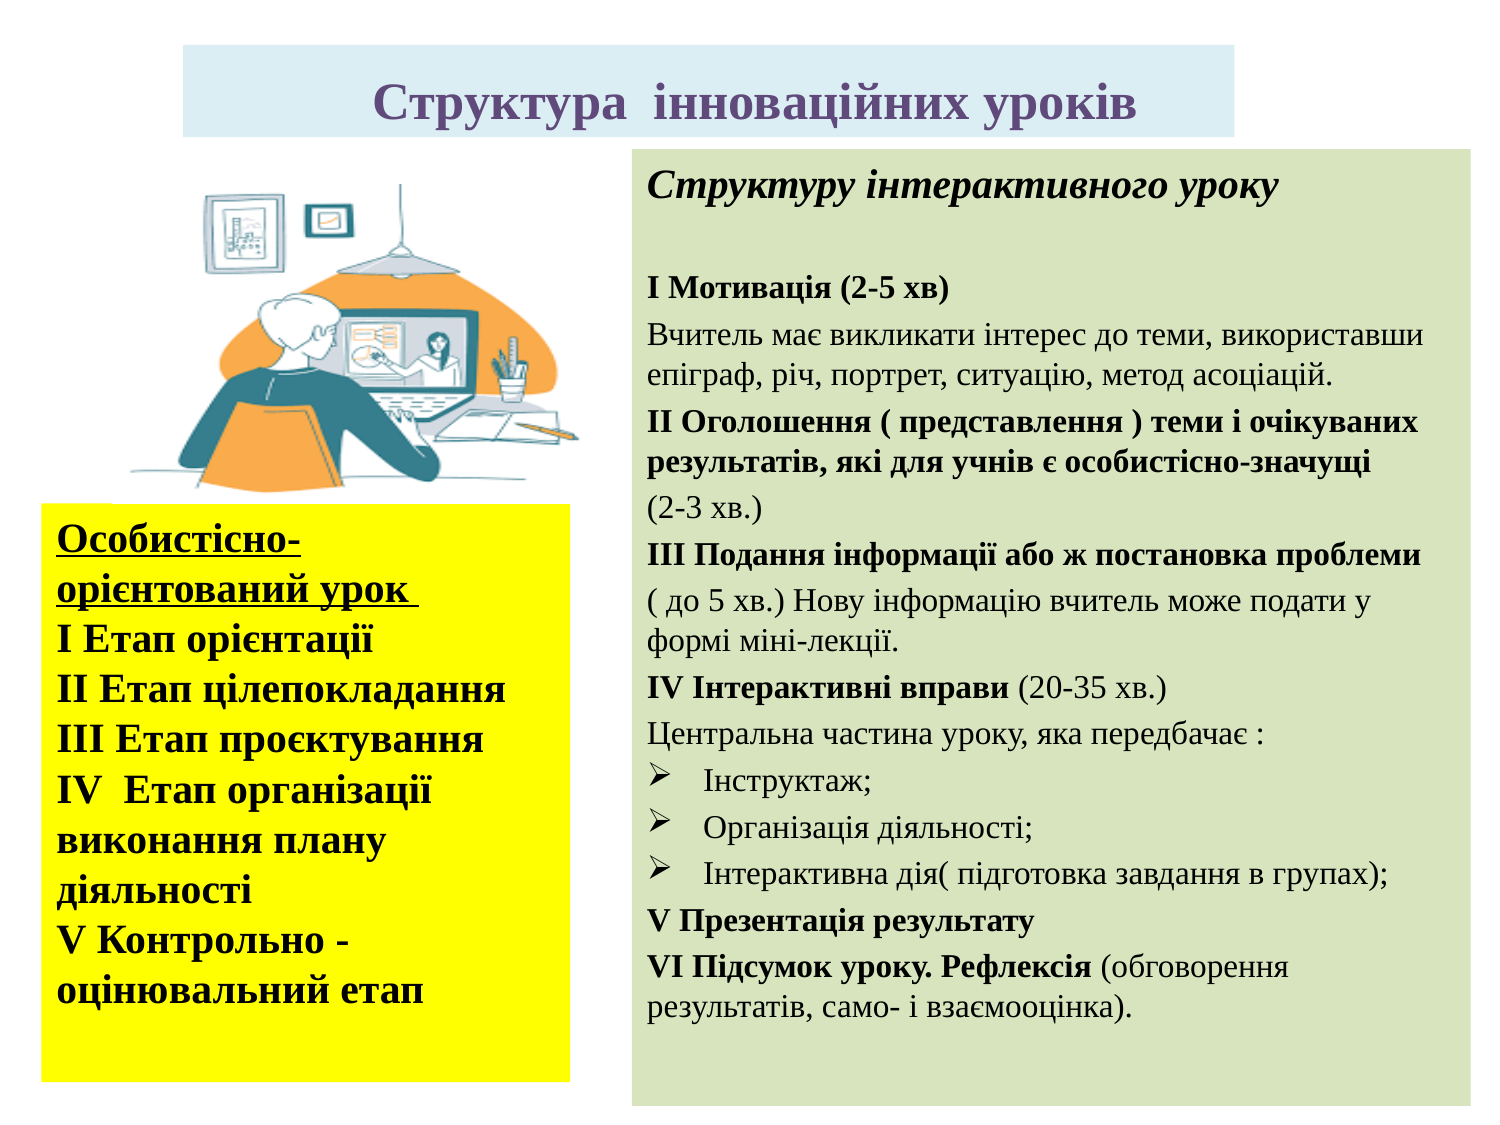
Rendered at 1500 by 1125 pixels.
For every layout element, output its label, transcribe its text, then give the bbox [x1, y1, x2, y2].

list Структуру інтерактивного уроку І Мотивація (2-5 хв) Вчитель має викликати інтерес до теми, використавши епіграф, річ, портрет, ситуацію, метод асоціацій. ІІ Оголошення ( представлення ) теми і очікуваних результатів, які для учнів є особистісно-значущі (2-3 хв.) ІІІ Подання інформації або ж постановка проблеми ( до 5 хв.) Нову інформацію вчитель може подати у формі міні-лекції. ІV Інтерактивні вправи (20-35 хв.) Центральна частина уроку, яка передбачає : Інструктаж; Організація діяльності; Інтерактивна дія( підготовка завдання в групах); V Презентація результату VІ Підсумок уроку. Рефлексія (обговорення результатів, само- і взаємооцінка). [631, 149, 1471, 1106]
title Структура інноваційних уроків [183, 44, 1235, 138]
picture [111, 184, 598, 504]
list Особистісно- орієнтований урок І Етап орієнтації ІІ Етап цілепокладання ІІІ Етап проєктування ІV Етап організації виконання плану діяльності V Контрольно -оцінювальний етап [41, 503, 571, 1083]
